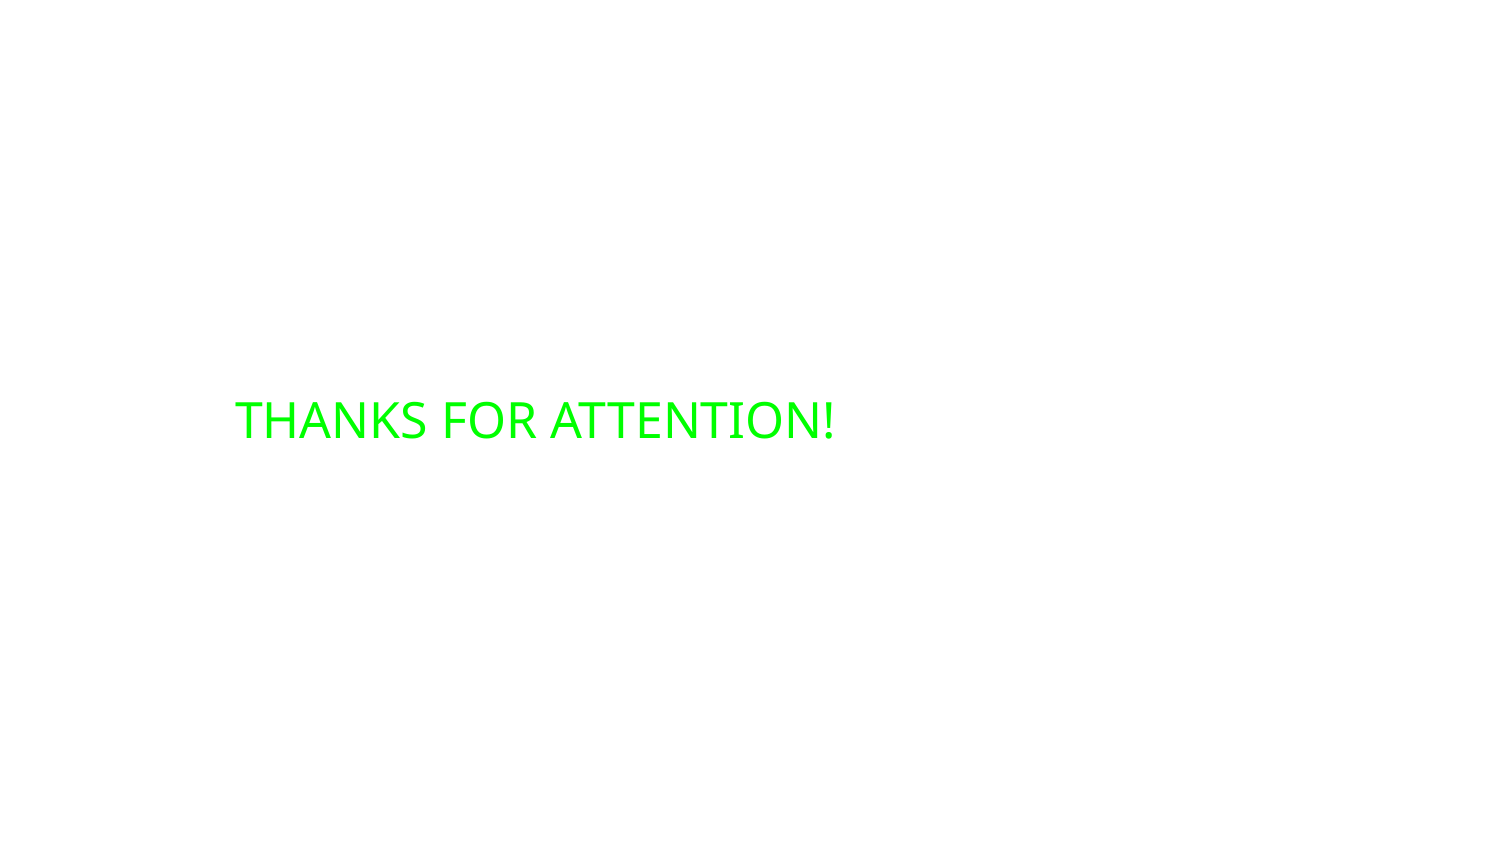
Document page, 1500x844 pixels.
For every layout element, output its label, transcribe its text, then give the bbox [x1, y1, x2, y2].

list THANKS FOR ATTENTION! [51, 201, 1449, 750]
